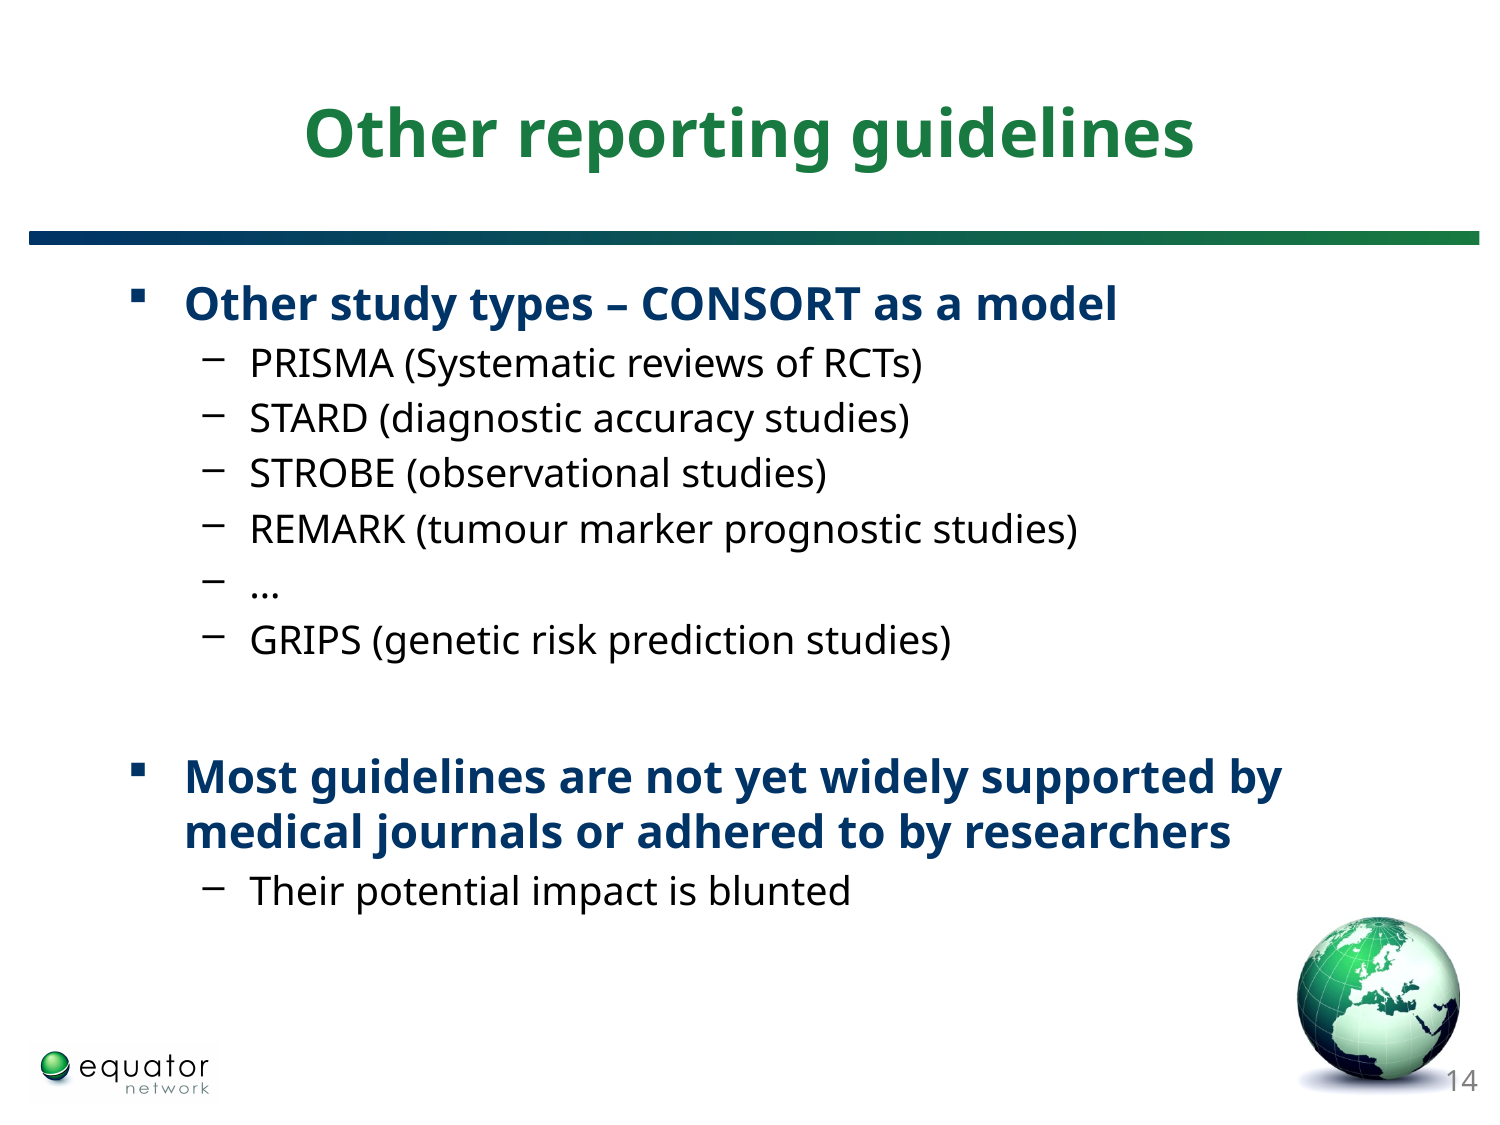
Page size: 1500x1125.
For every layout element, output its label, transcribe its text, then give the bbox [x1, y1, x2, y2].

slide_number [1162, 1024, 1476, 1101]
title Other reporting guidelines [112, 37, 1388, 225]
list Other study types – CONSORT as a model PRISMA (Systematic reviews of RCTs) STARD (diagnostic accuracy studies) STROBE (observational studies) REMARK (tumour marker prognostic studies) … GRIPS (genetic risk prediction studies) Most guidelines are not yet widely supported by medical journals or adhered to by researchers Their potential impact is blunted [112, 267, 1388, 1000]
picture [1281, 904, 1475, 1024]
picture [29, 1042, 219, 1105]
